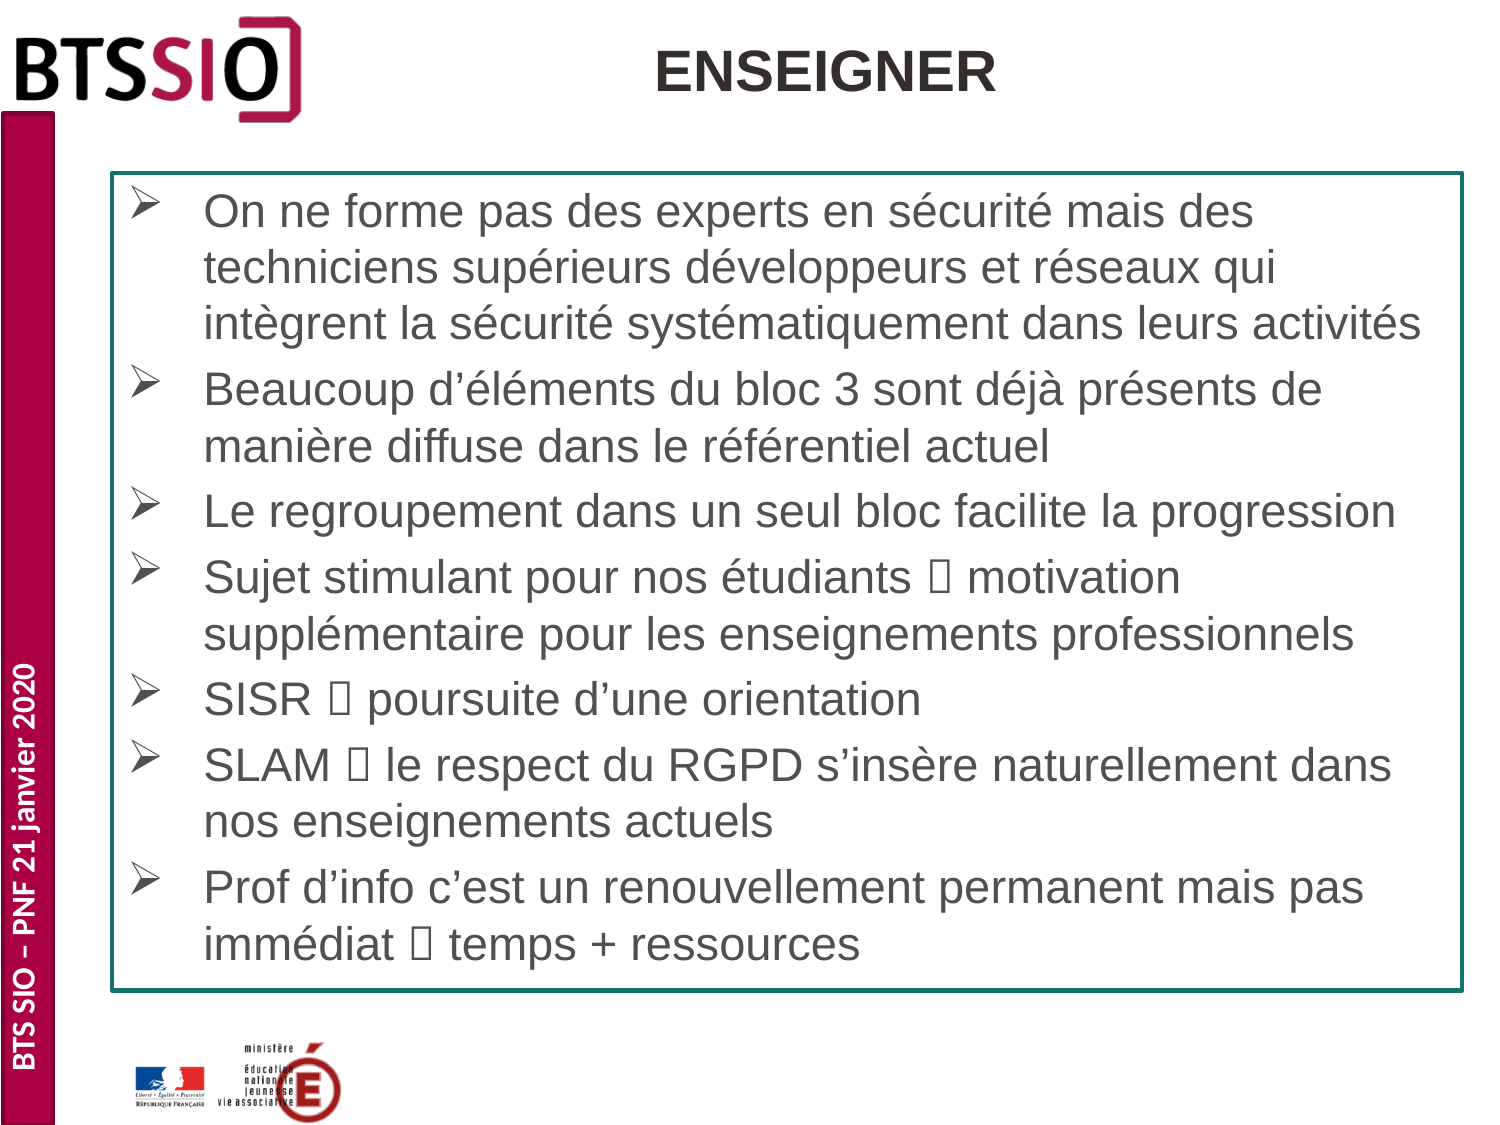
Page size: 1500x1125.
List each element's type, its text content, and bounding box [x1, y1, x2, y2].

picture [0, 0, 319, 148]
picture [135, 1040, 343, 1125]
list On ne forme pas des experts en sécurité mais des techniciens supérieurs développeurs et réseaux qui intègrent la sécurité systématiquement dans leurs activités Beaucoup d’éléments du bloc 3 sont déjà présents de manière diffuse dans le référentiel actuel Le regroupement dans un seul bloc facilite la progression Sujet stimulant pour nos étudiants  motivation supplémentaire pour les enseignements professionnels SISR  poursuite d’une orientation SLAM  le respect du RGPD s’insère naturellement dans nos enseignements actuels Prof d’info c’est un renouvellement permanent mais pas immédiat  temps + ressources [110, 171, 1464, 993]
title Enseigner [151, 0, 1500, 138]
